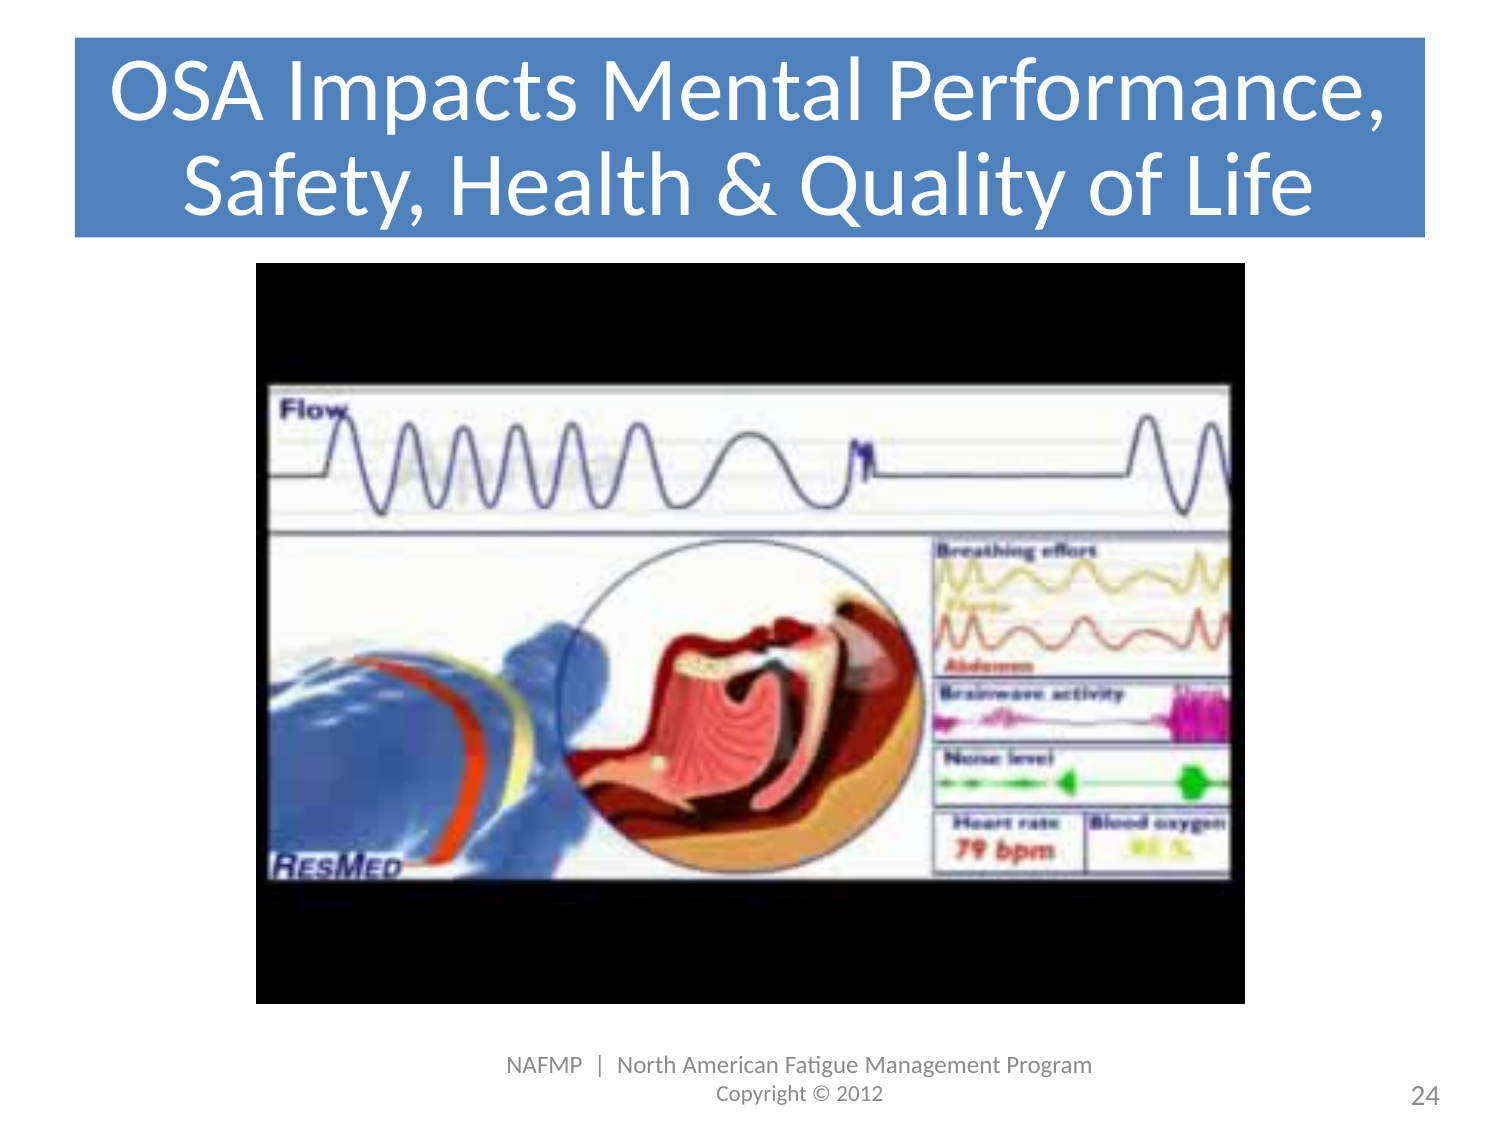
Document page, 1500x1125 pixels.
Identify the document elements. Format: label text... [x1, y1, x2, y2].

title OSA Impacts Mental Performance, Safety, Health & Quality of Life [75, 45, 1425, 233]
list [254, 262, 1246, 1006]
